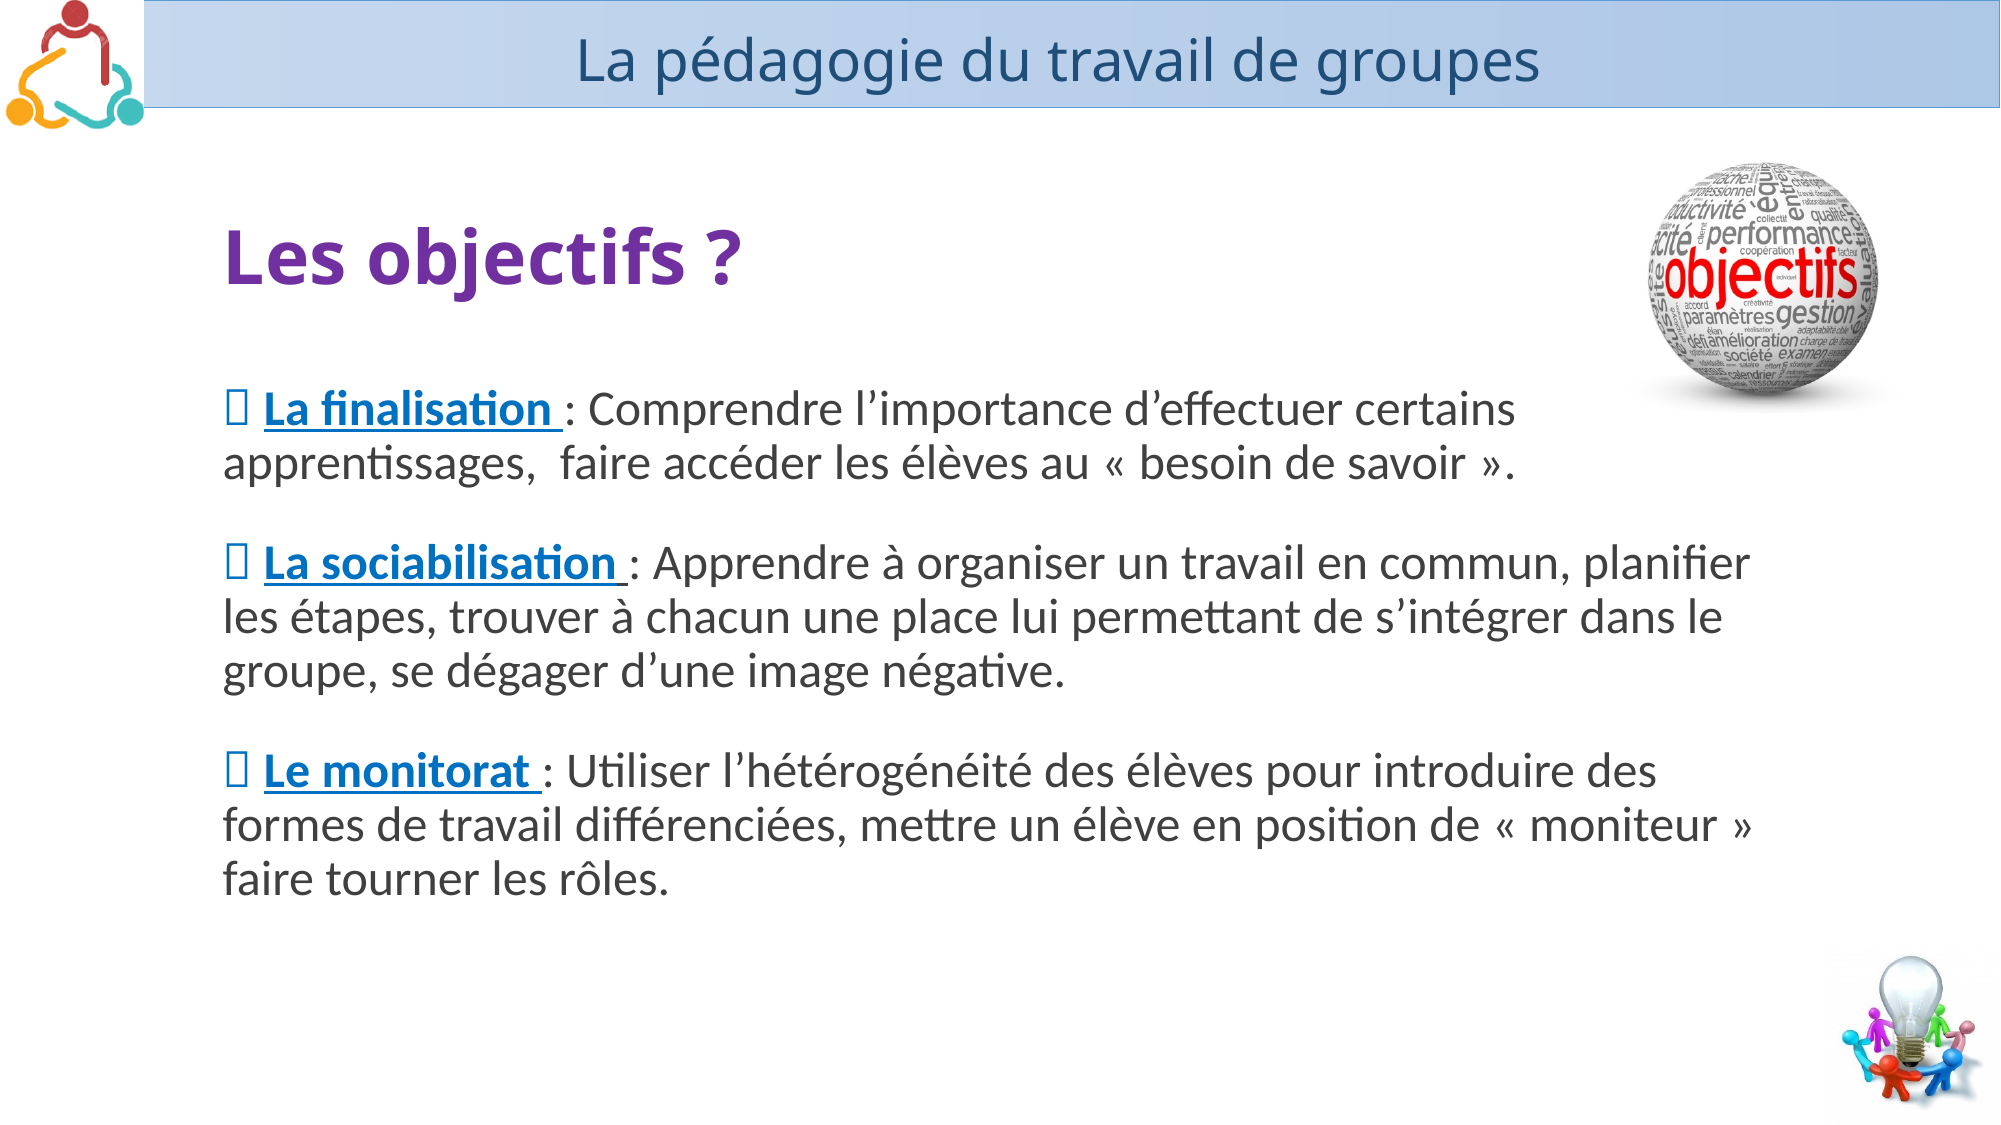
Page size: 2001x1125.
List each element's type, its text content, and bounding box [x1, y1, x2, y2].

list Les objectifs ?  La finalisation : Comprendre l’importance d’effectuer certains apprentissages, faire accéder les élèves au « besoin de savoir ».  La sociabilisation : Apprendre à organiser un travail en commun, planifier les étapes, trouver à chacun une place lui permettant de s’intégrer dans le groupe, se dégager d’une image négative.  Le monitorat : Utiliser l’hétérogénéité des élèves pour introduire des formes de travail différenciées, mettre un élève en position de « moniteur » faire tourner les rôles. [207, 212, 1806, 926]
picture [0, 0, 144, 130]
picture [1823, 945, 2000, 1125]
picture [1622, 142, 1907, 427]
